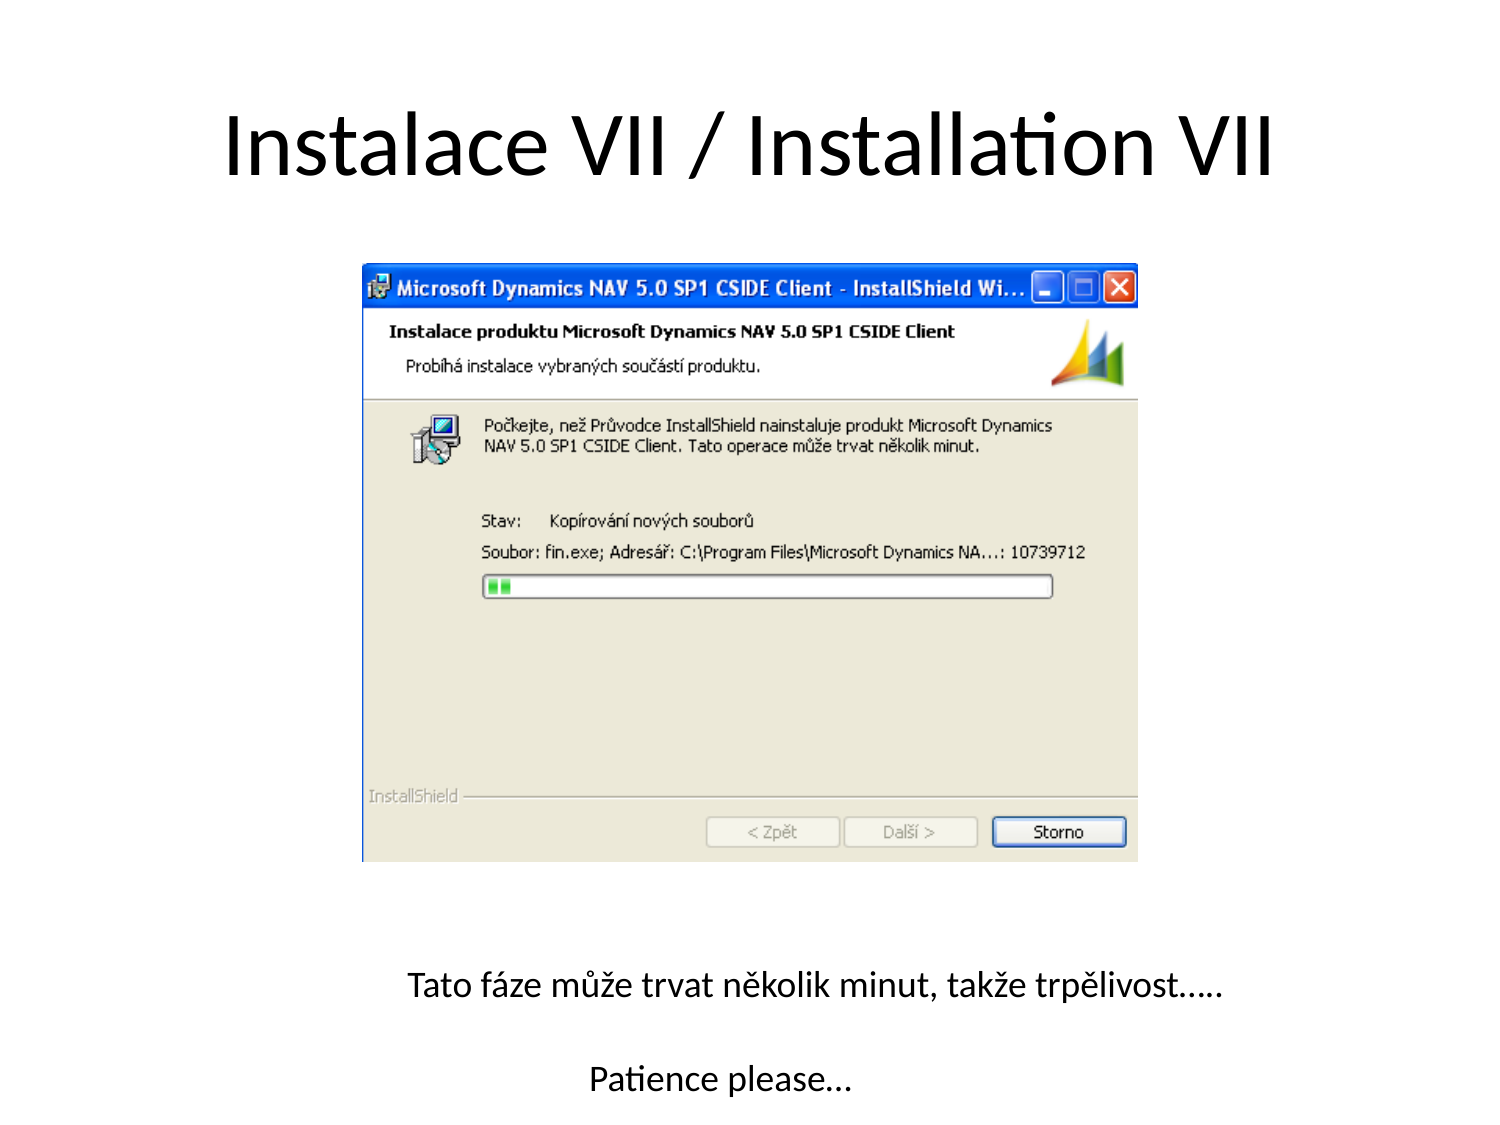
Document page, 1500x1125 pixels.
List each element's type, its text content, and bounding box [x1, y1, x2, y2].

text_box Patience please… [574, 1046, 868, 1107]
picture [362, 262, 1138, 862]
text_box Tato fáze může trvat několik minut, takže trpělivost….. [392, 952, 1240, 1012]
title Instalace VII / Installation VII [75, 45, 1425, 233]
